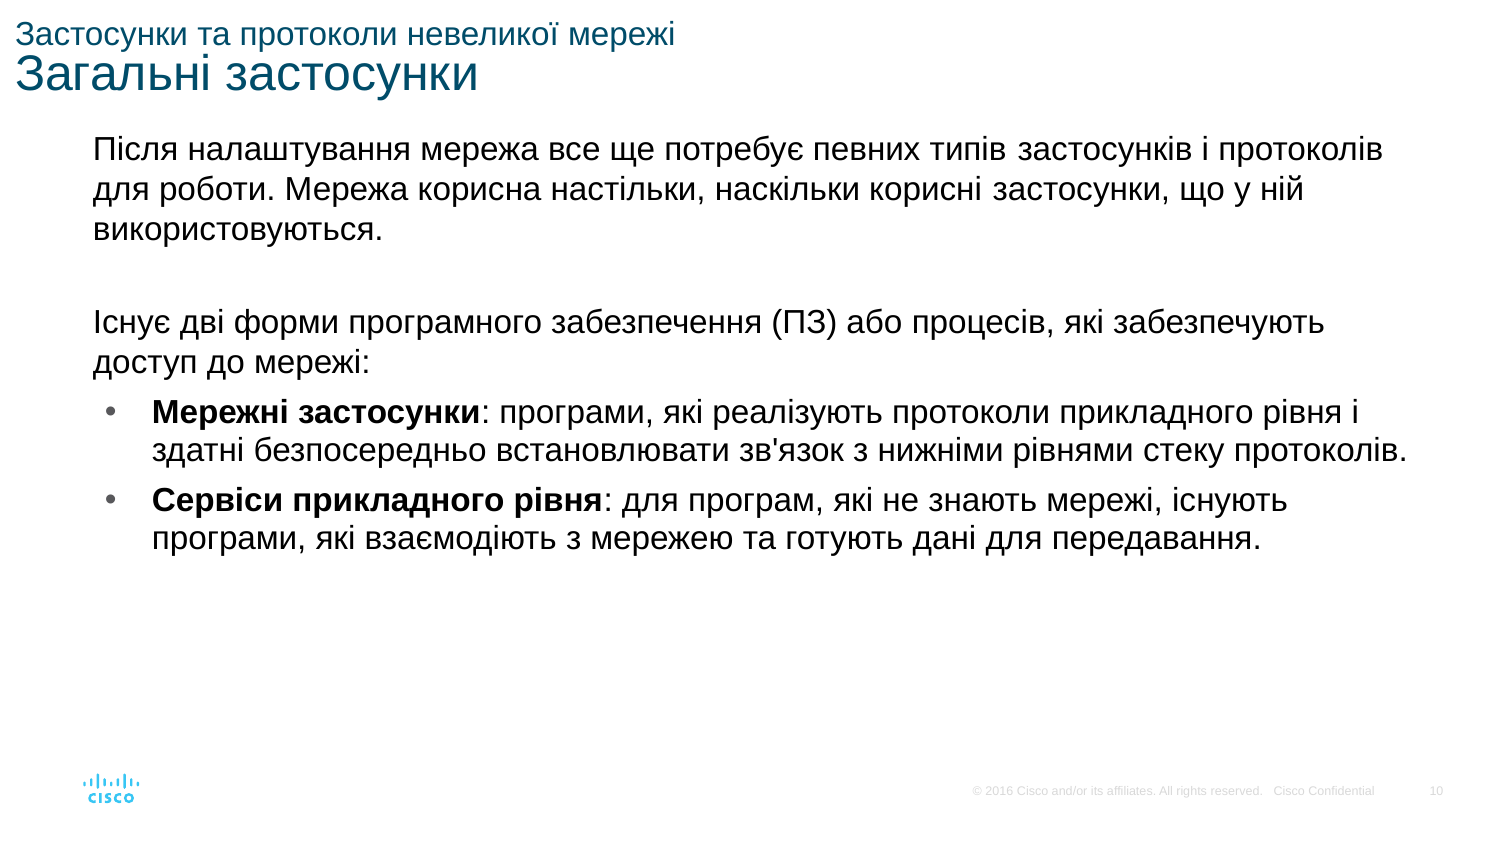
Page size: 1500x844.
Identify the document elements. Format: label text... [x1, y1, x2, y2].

title Застосунки та протоколи невеликої мережі Загальні застосунки [0, 0, 1369, 121]
list Після налаштування мережа все ще потребує певних типів застосунків і протоколів для роботи. Мережа корисна настільки, наскільки корисні застосунки, що у ній використовуються. Існує дві форми програмного забезпечення (ПЗ) або процесів, які забезпечують доступ до мережі: Мережні застосунки: програми, які реалізують протоколи прикладного рівня і здатні безпосередньо встановлювати зв'язок з нижніми рівнями стеку протоколів. Сервіси прикладного рівня: для програм, які не знають мережі, існують програми, які взаємодіють з мережею та готують дані для передавання. [77, 120, 1437, 726]
